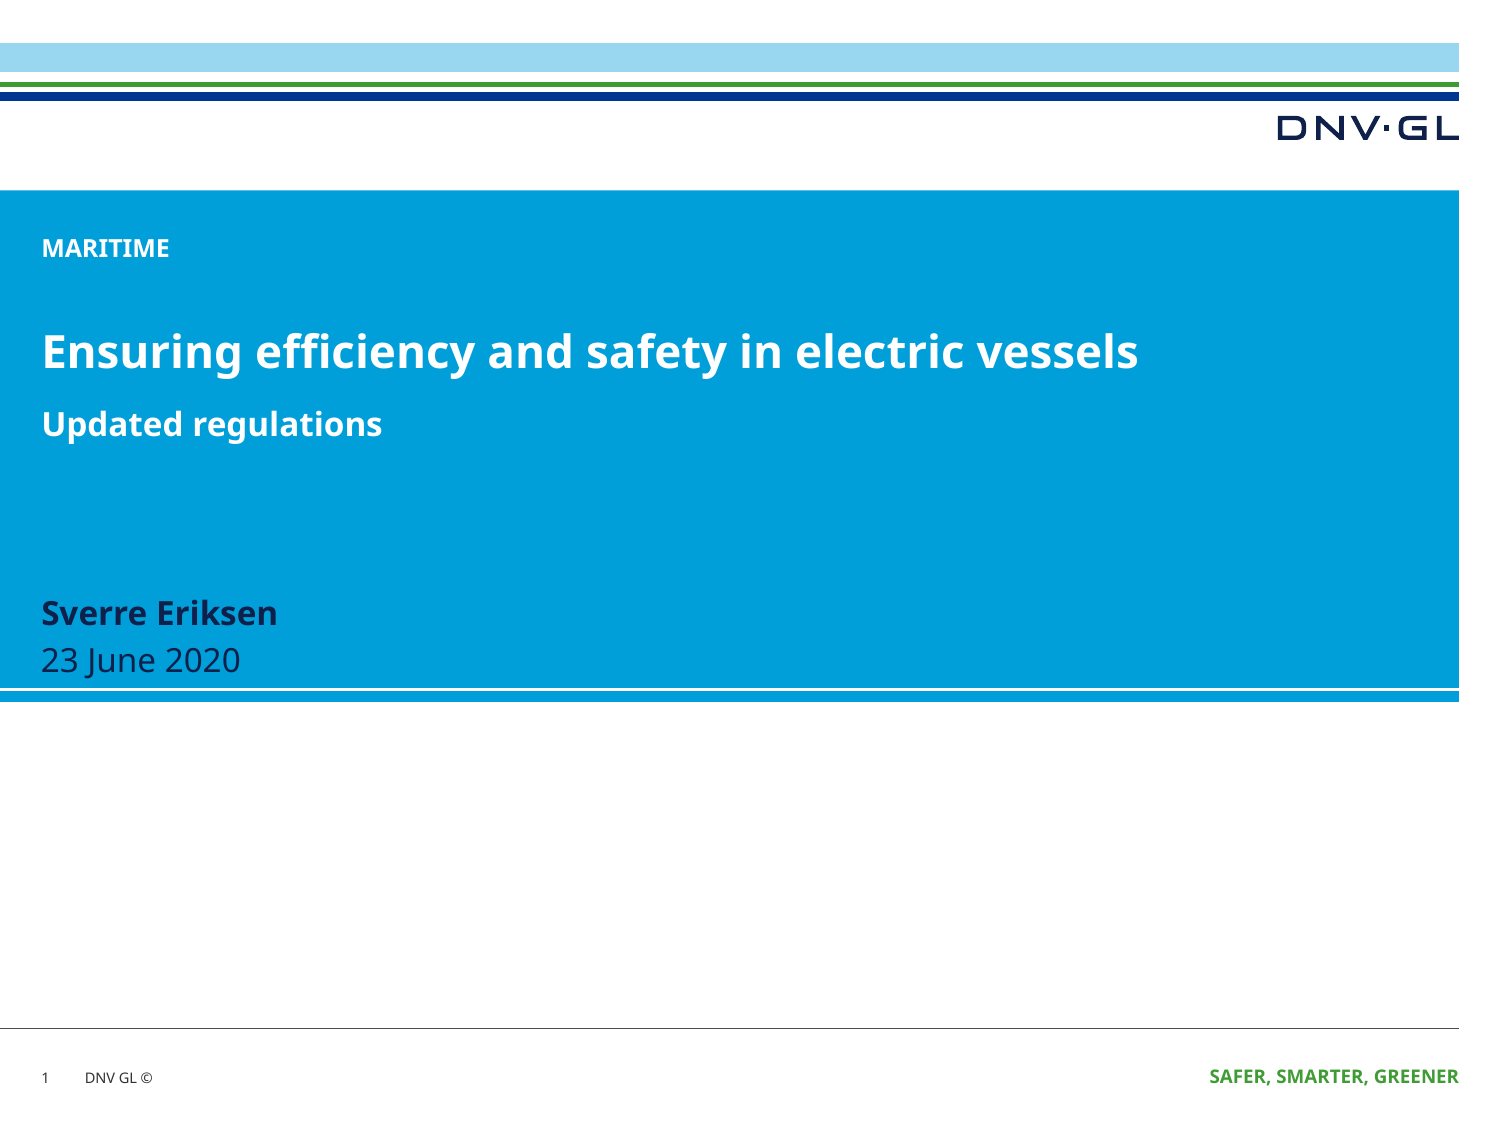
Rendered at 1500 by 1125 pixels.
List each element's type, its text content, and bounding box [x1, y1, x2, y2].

title Ensuring efficiency and safety in electric vessels [41, 269, 1317, 379]
slide_number 1 [41, 1069, 81, 1099]
subtitle Updated regulations [41, 397, 1099, 504]
